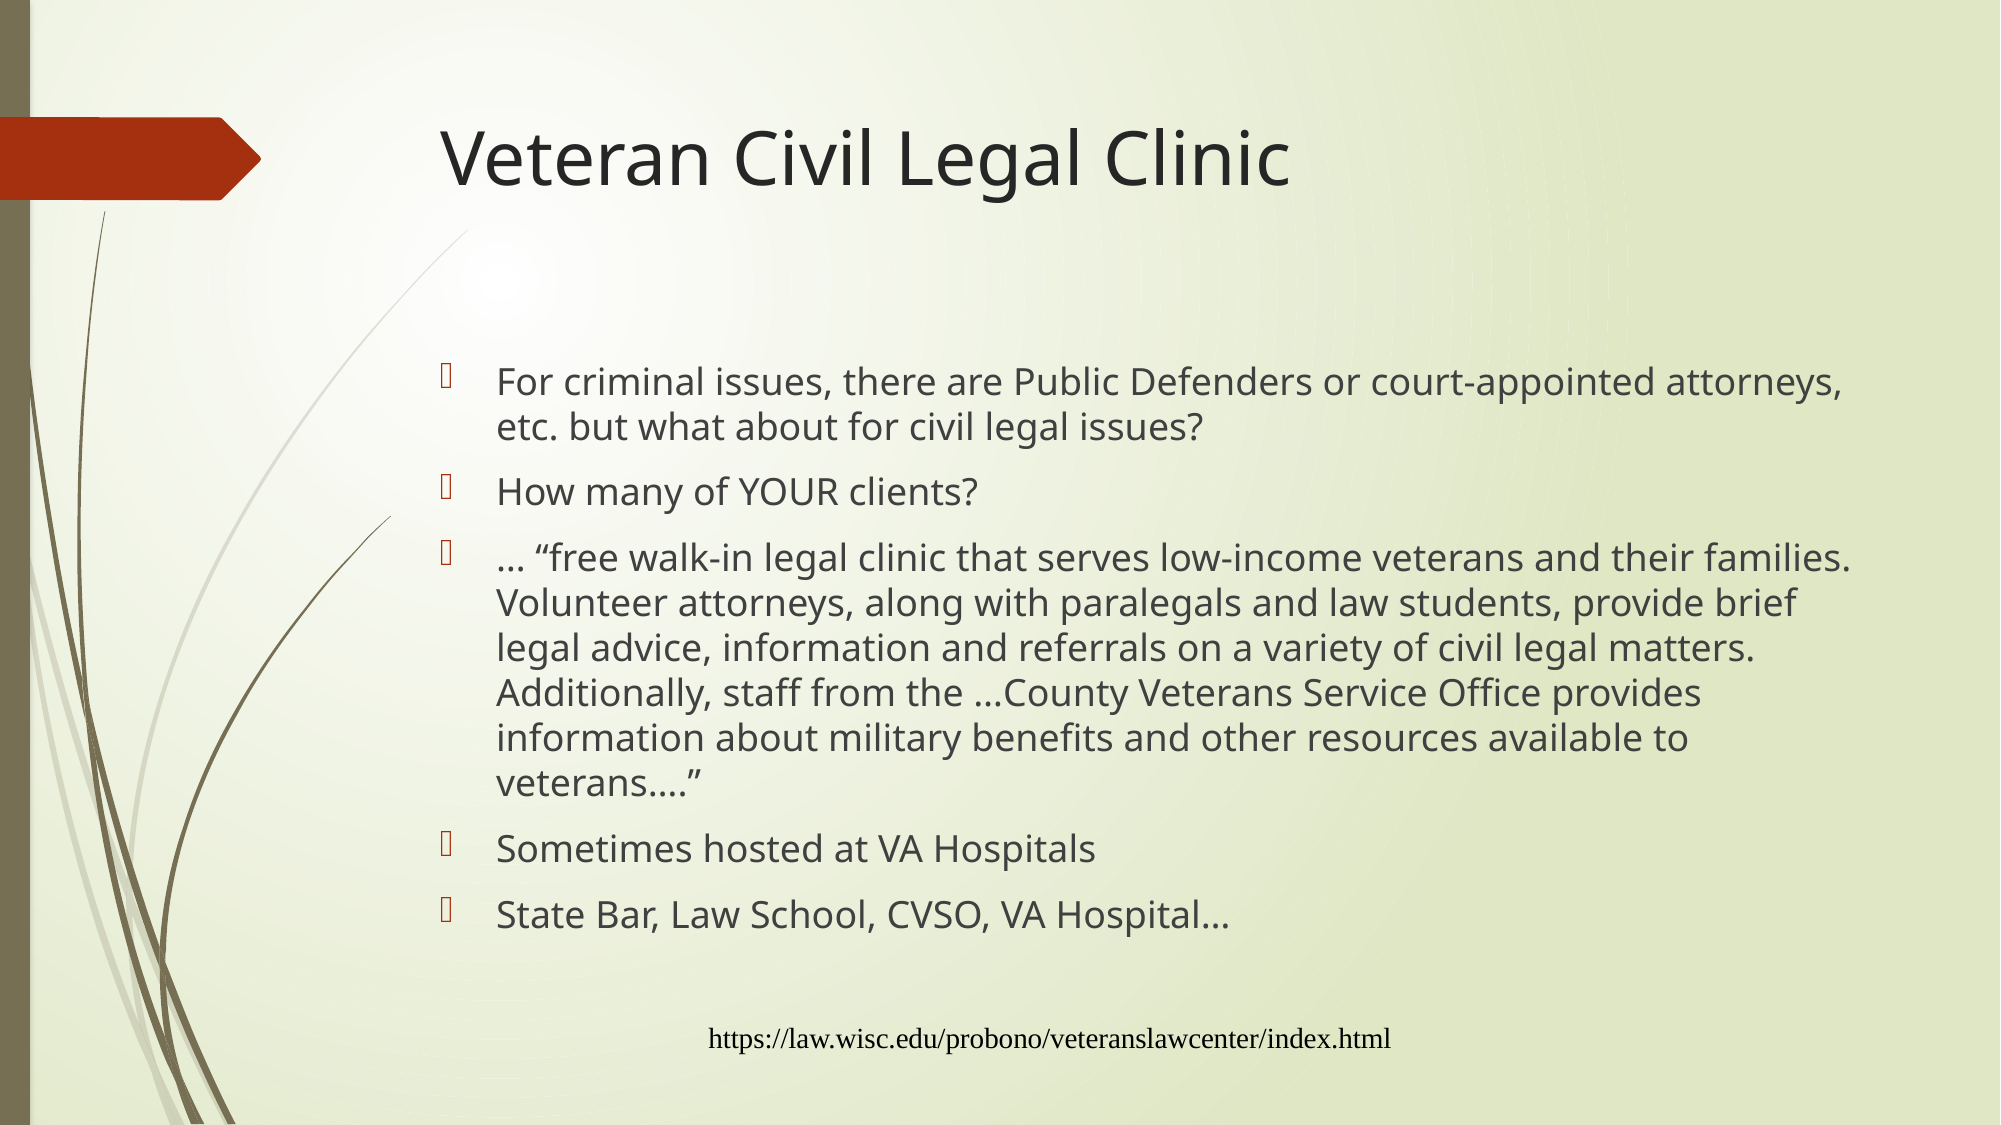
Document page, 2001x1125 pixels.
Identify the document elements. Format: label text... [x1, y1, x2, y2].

list For criminal issues, there are Public Defenders or court-appointed attorneys, etc. but what about for civil legal issues? How many of YOUR clients? … “free walk-in legal clinic that serves low-income veterans and their families. Volunteer attorneys, along with paralegals and law students, provide brief legal advice, information and referrals on a variety of civil legal matters. Additionally, staff from the …County Veterans Service Office provides information about military benefits and other resources available to veterans….” Sometimes hosted at VA Hospitals State Bar, Law School, CVSO, VA Hospital… [424, 350, 1888, 970]
footer https://law.wisc.edu/probono/veteranslawcenter/index.html [424, 1006, 1675, 1067]
title Veteran Civil Legal Clinic [425, 102, 1888, 313]
